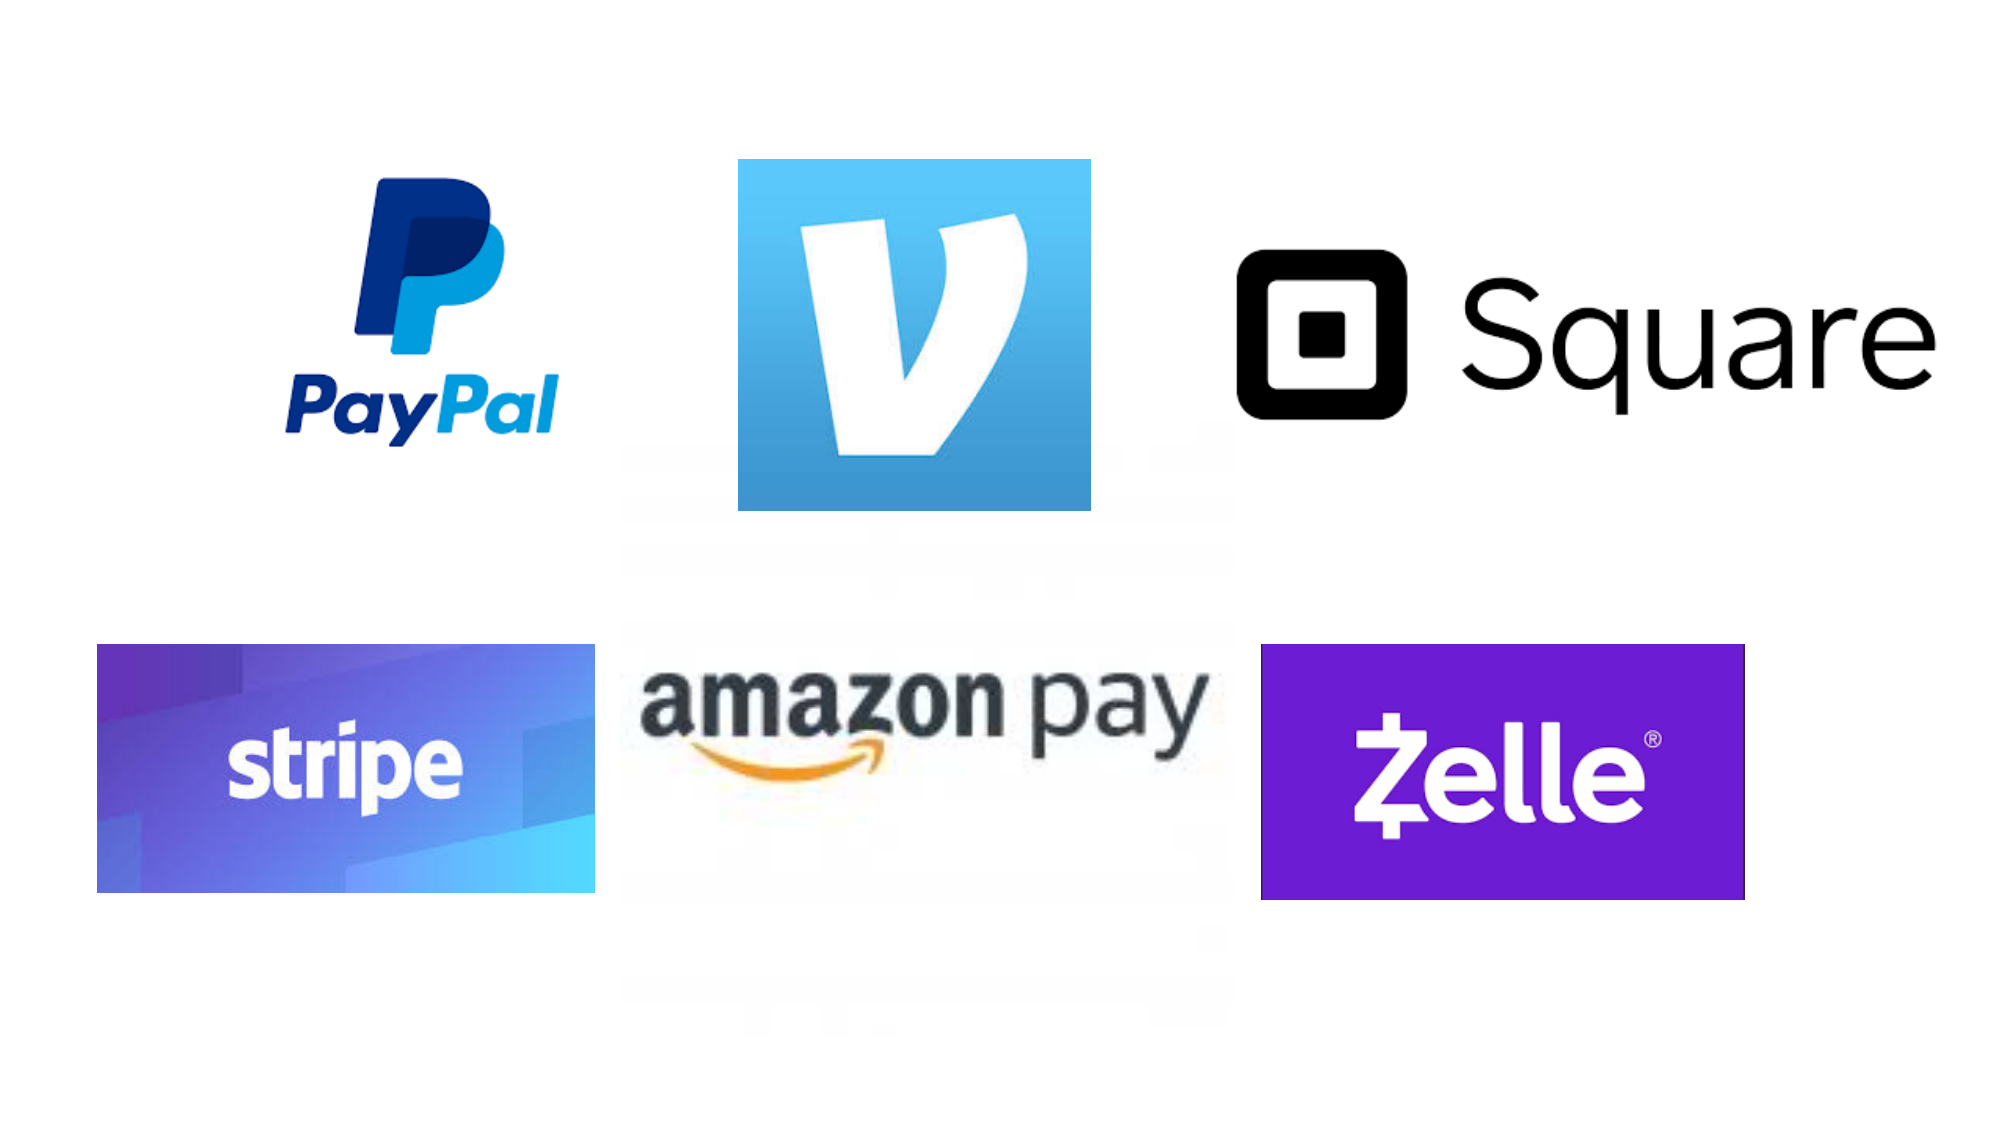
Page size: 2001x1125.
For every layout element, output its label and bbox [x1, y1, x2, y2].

picture [620, 159, 1938, 1037]
picture [242, 159, 595, 511]
picture [1261, 644, 1745, 900]
picture [97, 644, 595, 894]
